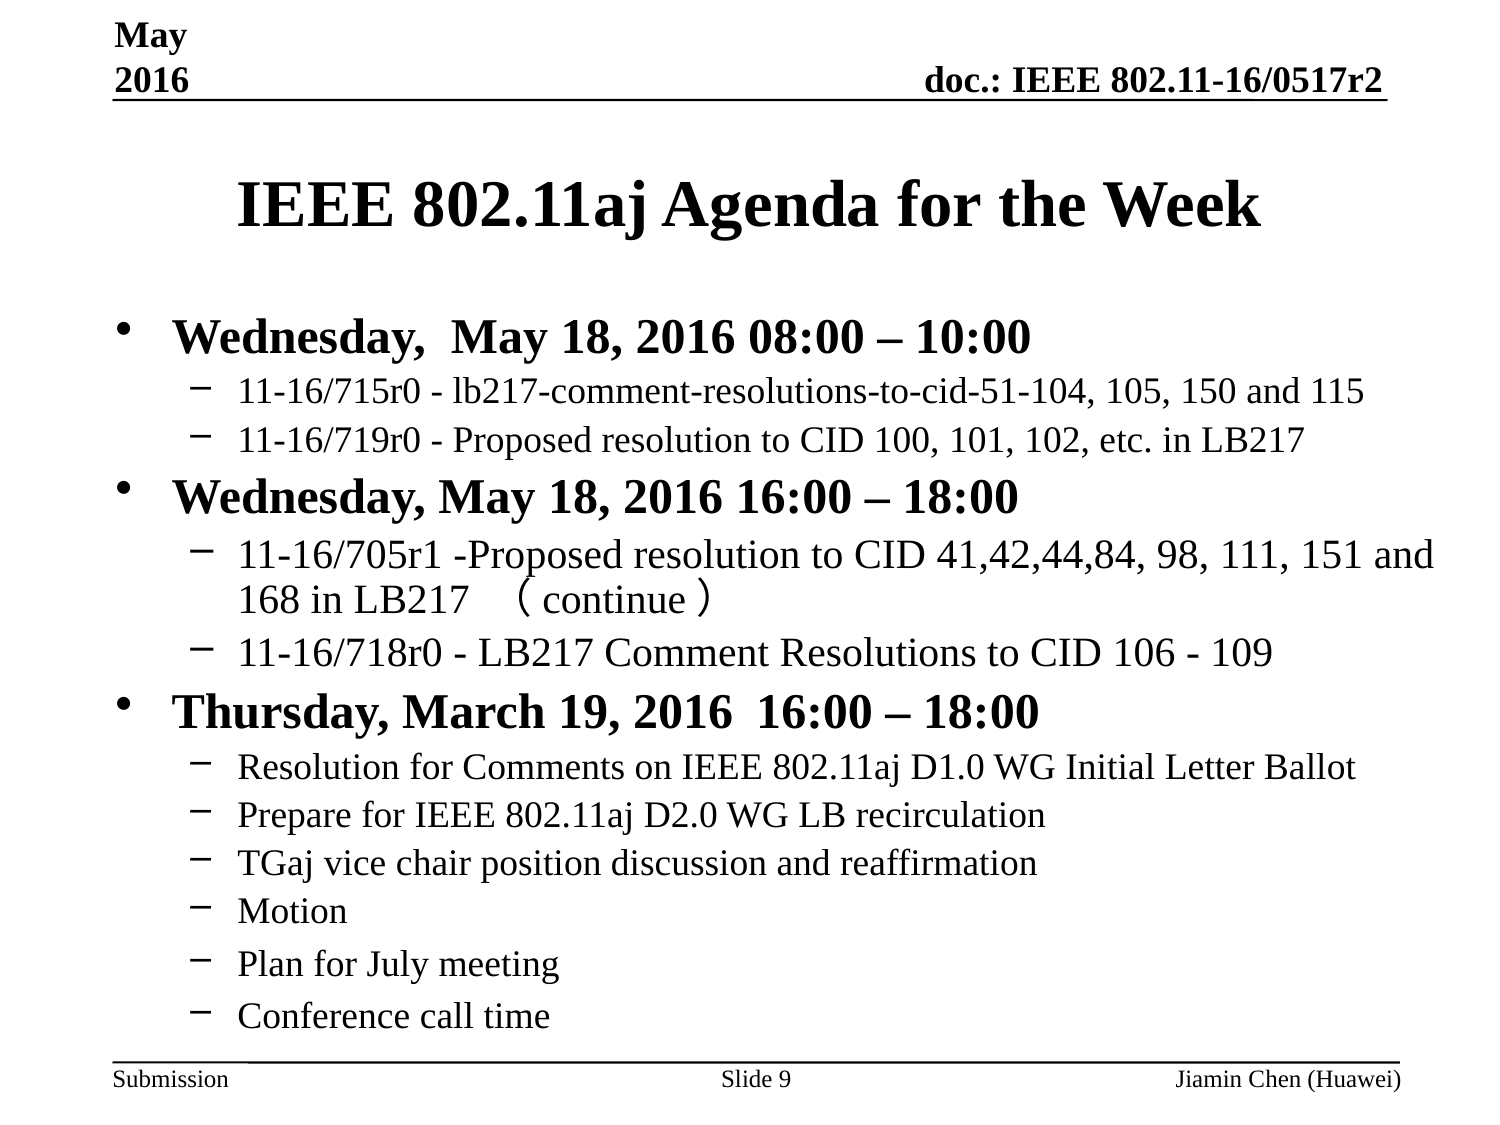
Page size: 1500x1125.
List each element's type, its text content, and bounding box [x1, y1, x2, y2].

slide_number Slide 9 [712, 1061, 773, 1093]
footer Jiamin Chen (Huawei) [773, 1061, 1402, 1093]
list Wednesday, May 18, 2016 08:00 – 10:00 11-16/715r0 - lb217-comment-resolutions-to-cid-51-104, 105, 150 and 115 11-16/719r0 - Proposed resolution to CID 100, 101, 102, etc. in LB217 Wednesday, May 18, 2016 16:00 – 18:00 11-16/705r1 -Proposed resolution to CID 41,42,44,84, 98, 111, 151 and 168 in LB217 （continue） 11-16/718r0 - LB217 Comment Resolutions to CID 106 - 109 Thursday, March 19, 2016 16:00 – 18:00 Resolution for Comments on IEEE 802.11aj D1.0 WG Initial Letter Ballot Prepare for IEEE 802.11aj D2.0 WG LB recirculation TGaj vice chair position discussion and reaffirmation Motion Plan for July meeting Conference call time [100, 302, 1471, 1059]
title IEEE 802.11aj Agenda for the Week [112, 112, 1388, 288]
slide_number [114, 54, 270, 101]
